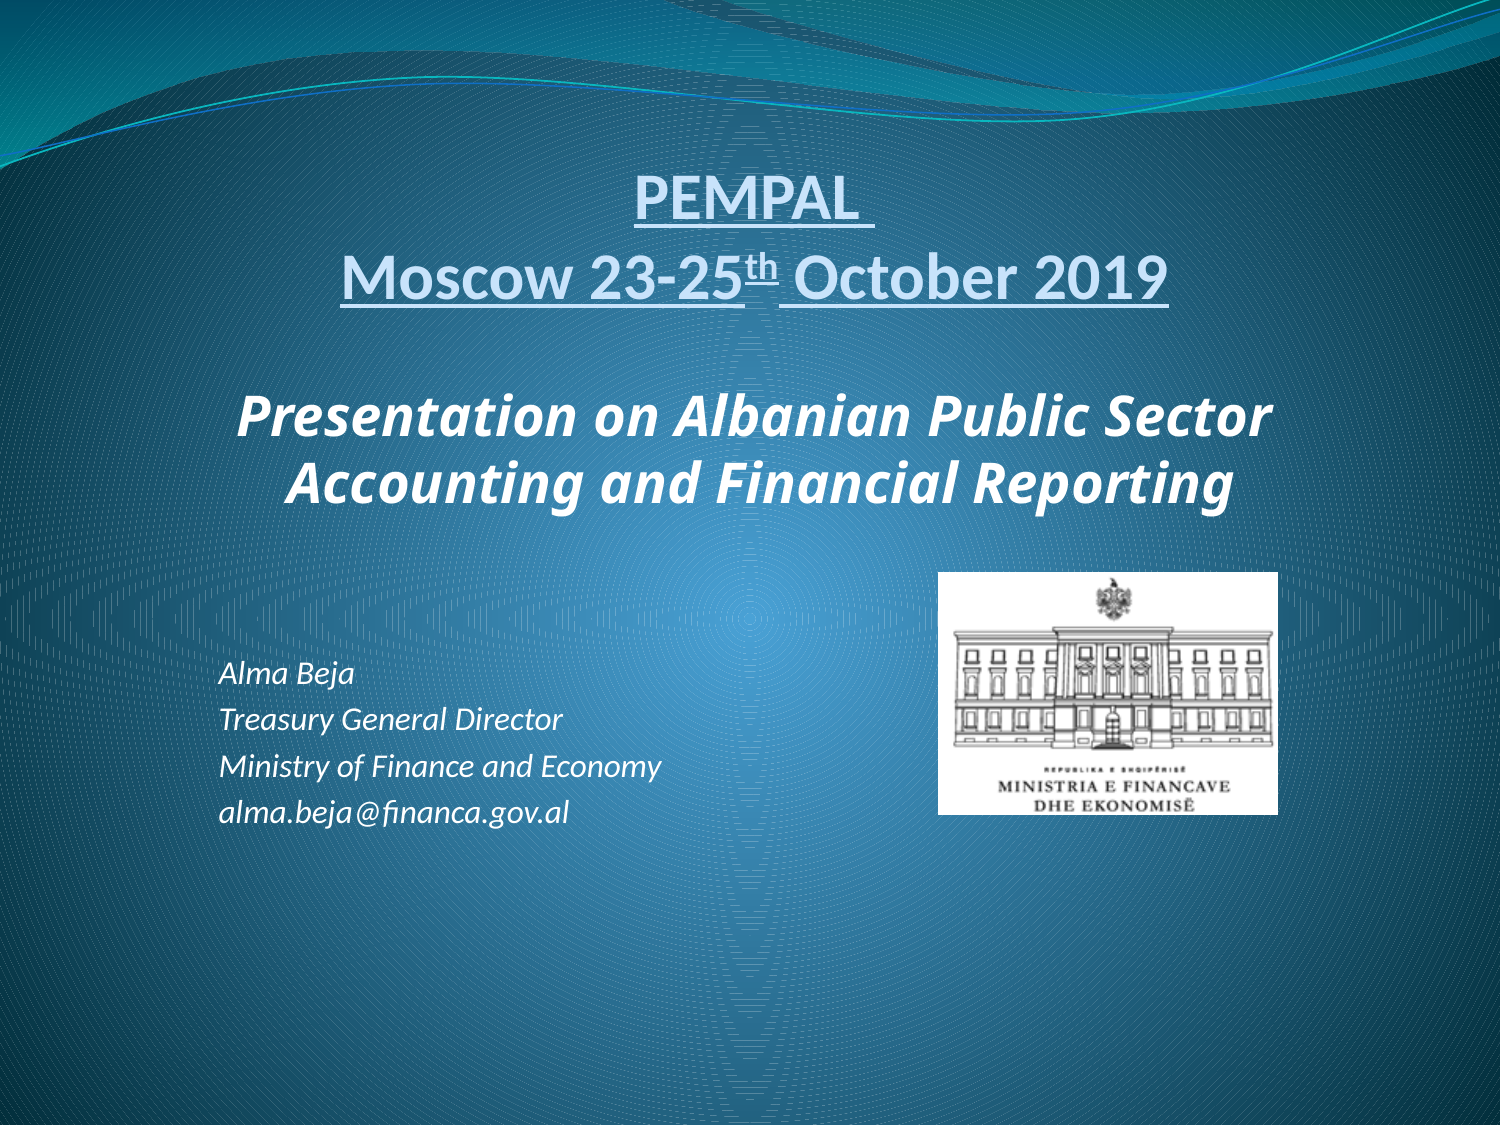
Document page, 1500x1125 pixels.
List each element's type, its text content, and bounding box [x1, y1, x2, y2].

subtitle Alma Beja Treasury General Director Ministry of Finance and Economy alma.beja@financa.gov.al [218, 550, 1361, 840]
title PEMPAL Moscow 23-25th October 2019 Presentation on Albanian Public Sector Accounting and Financial Reporting [230, 90, 1282, 516]
picture [938, 572, 1278, 815]
